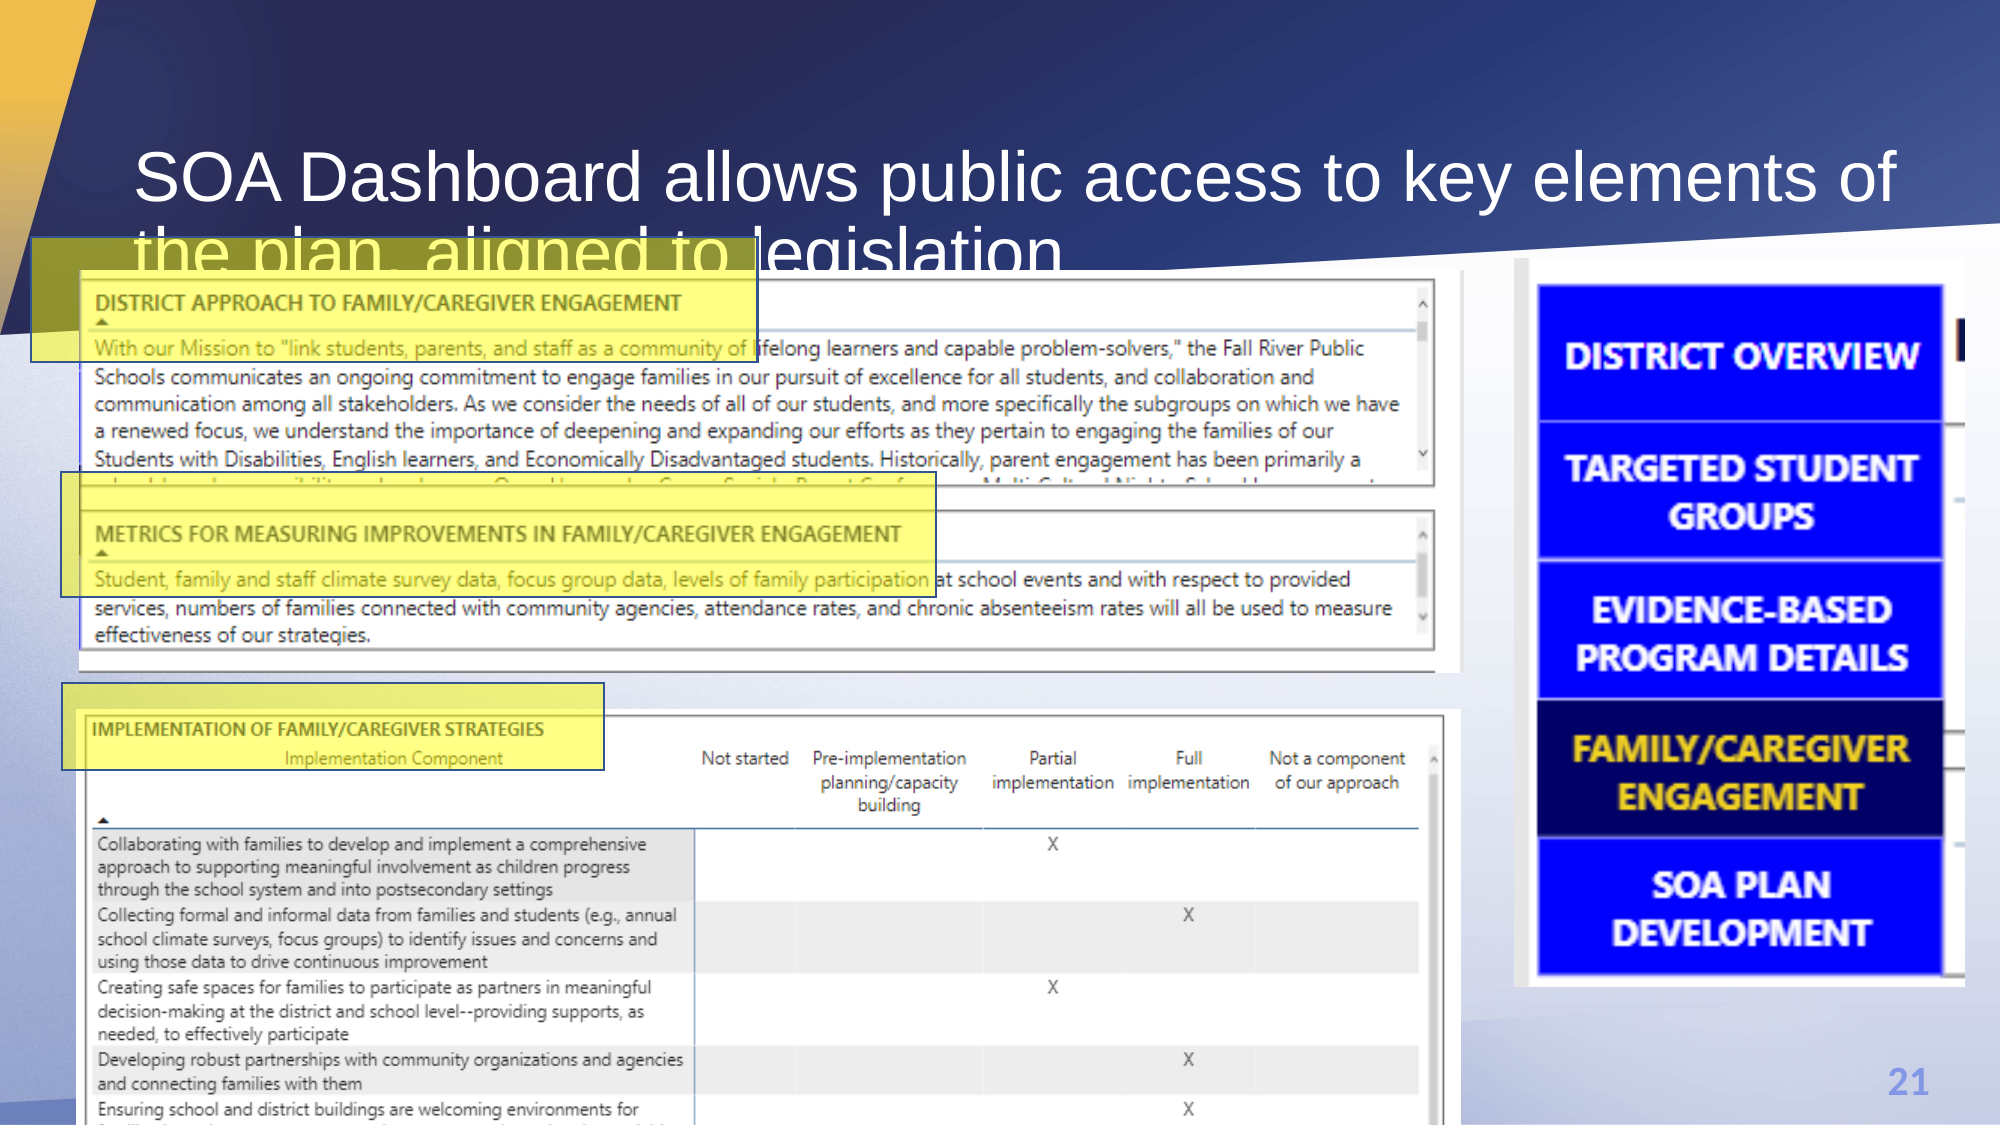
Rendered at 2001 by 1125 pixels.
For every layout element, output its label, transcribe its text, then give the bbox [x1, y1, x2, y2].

title SOA Dashboard allows public access to key elements of the plan, aligned to legislation [118, 132, 1967, 305]
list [1514, 258, 1965, 988]
text_box [30, 236, 759, 363]
text_box [61, 682, 605, 771]
picture [0, 0, 2000, 1125]
text_box [60, 471, 79, 598]
